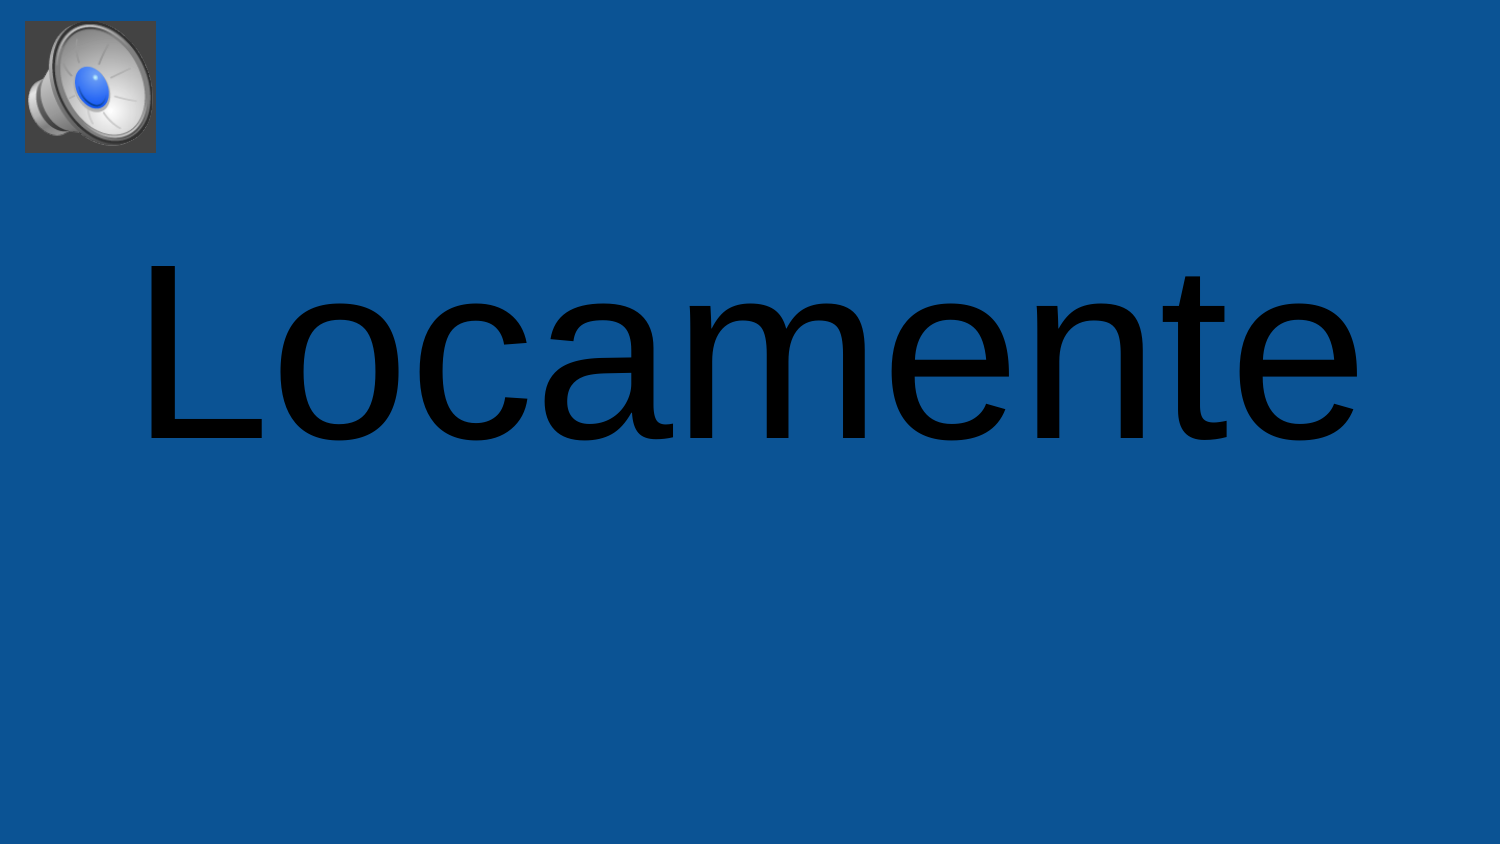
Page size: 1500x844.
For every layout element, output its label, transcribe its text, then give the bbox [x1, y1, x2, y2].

picture [23, 19, 158, 154]
title Locamente [51, 181, 1449, 504]
